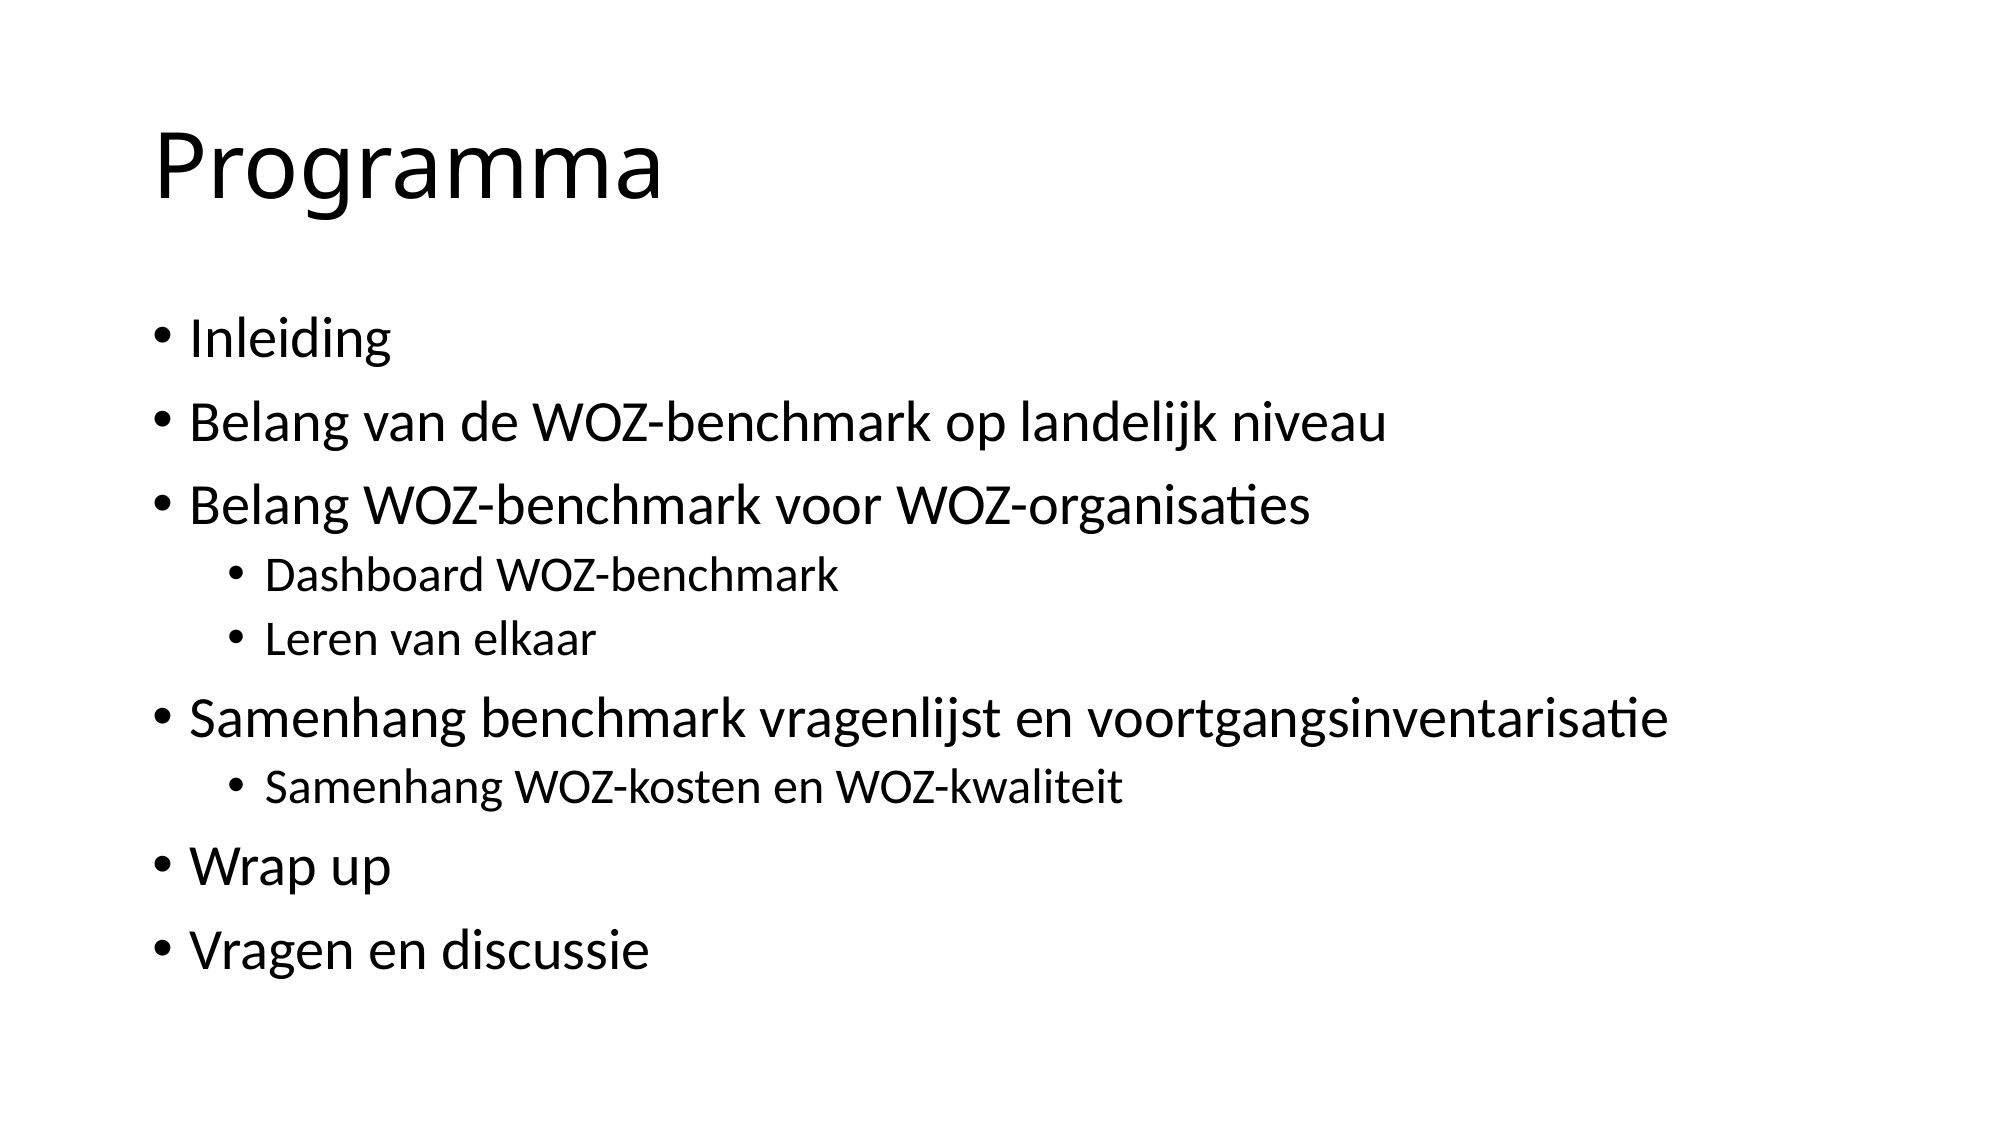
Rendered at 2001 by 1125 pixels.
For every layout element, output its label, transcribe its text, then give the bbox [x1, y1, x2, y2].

title Programma [137, 59, 1863, 278]
list Inleiding Belang van de WOZ-benchmark op landelijk niveau Belang WOZ-benchmark voor WOZ-organisaties Dashboard WOZ-benchmark Leren van elkaar Samenhang benchmark vragenlijst en voortgangsinventarisatie Samenhang WOZ-kosten en WOZ-kwaliteit Wrap up Vragen en discussie [137, 299, 1863, 1014]
